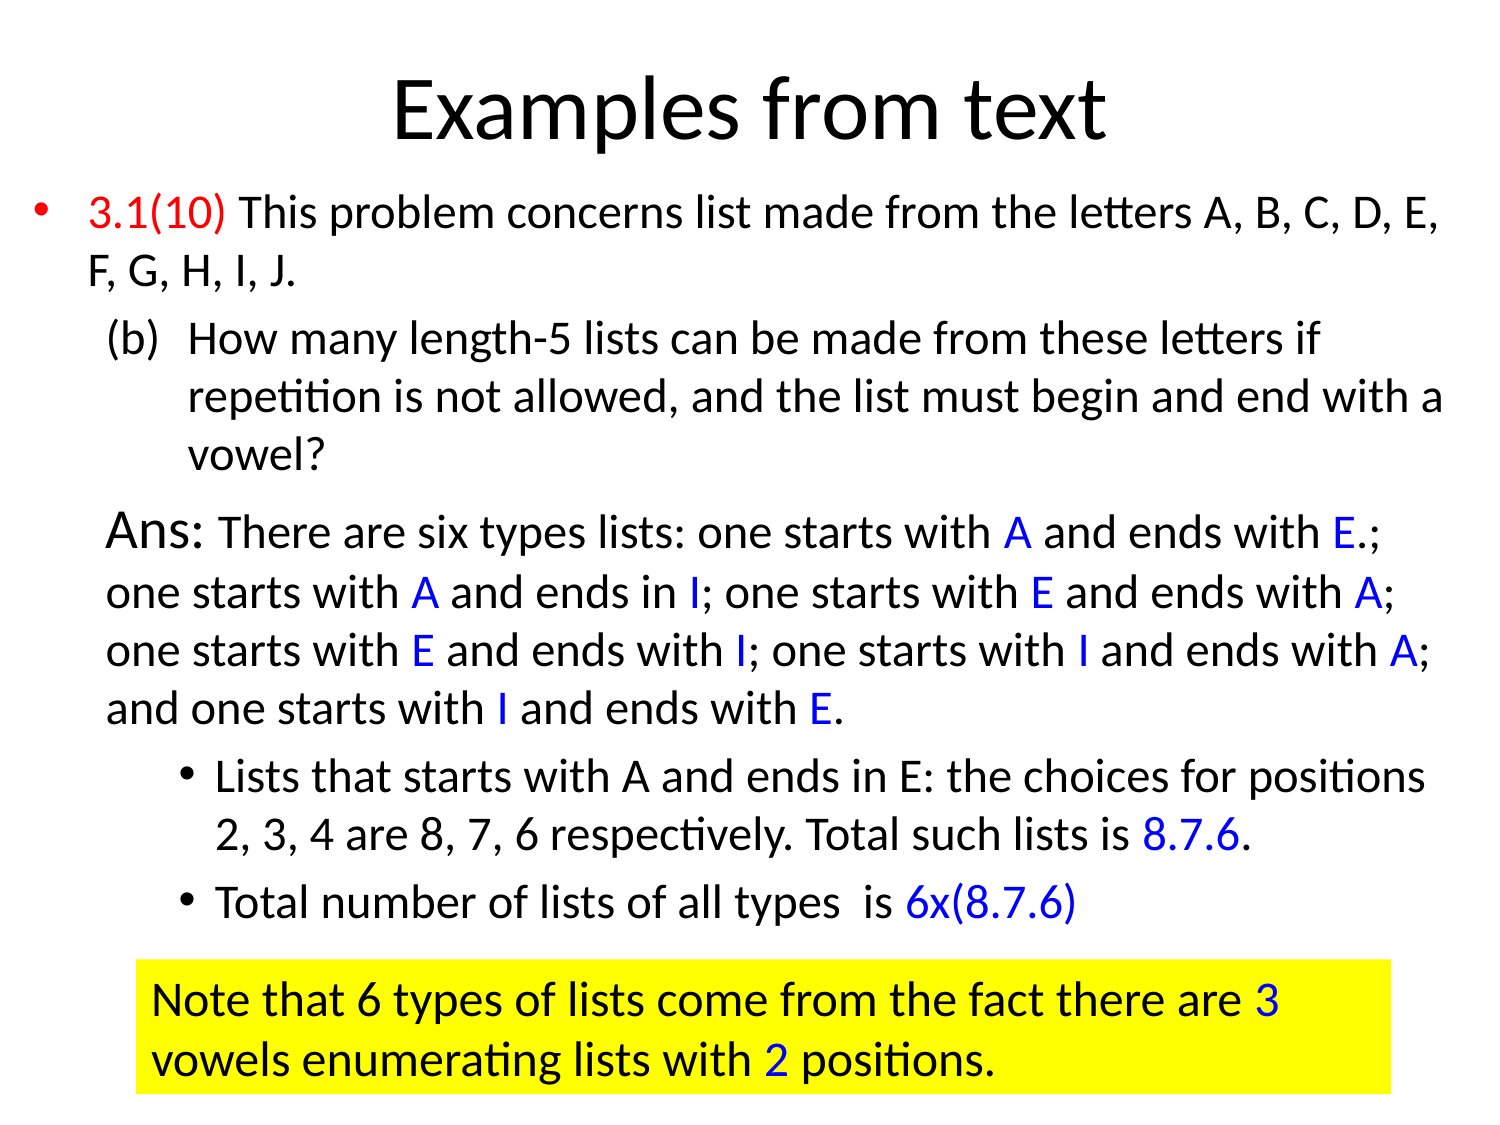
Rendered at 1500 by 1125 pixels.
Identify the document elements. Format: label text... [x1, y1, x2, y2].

list 3.1(10) This problem concerns list made from the letters A, B, C, D, E, F, G, H, I, J. How many length-5 lists can be made from these letters if repetition is not allowed, and the list must begin and end with a vowel? Ans: There are six types lists: one starts with A and ends with E.; one starts with A and ends in I; one starts with E and ends with A; one starts with E and ends with I; one starts with I and ends with A; and one starts with I and ends with E. Lists that starts with A and ends in E: the choices for positions 2, 3, 4 are 8, 7, 6 respectively. Total such lists is 8.7.6. Total number of lists of all types is 6x(8.7.6) [18, 172, 1482, 983]
text_box Note that 6 types of lists come from the fact there are 3 vowels enumerating lists with 2 positions. [136, 959, 1392, 1095]
title Examples from text [75, 9, 1425, 172]
